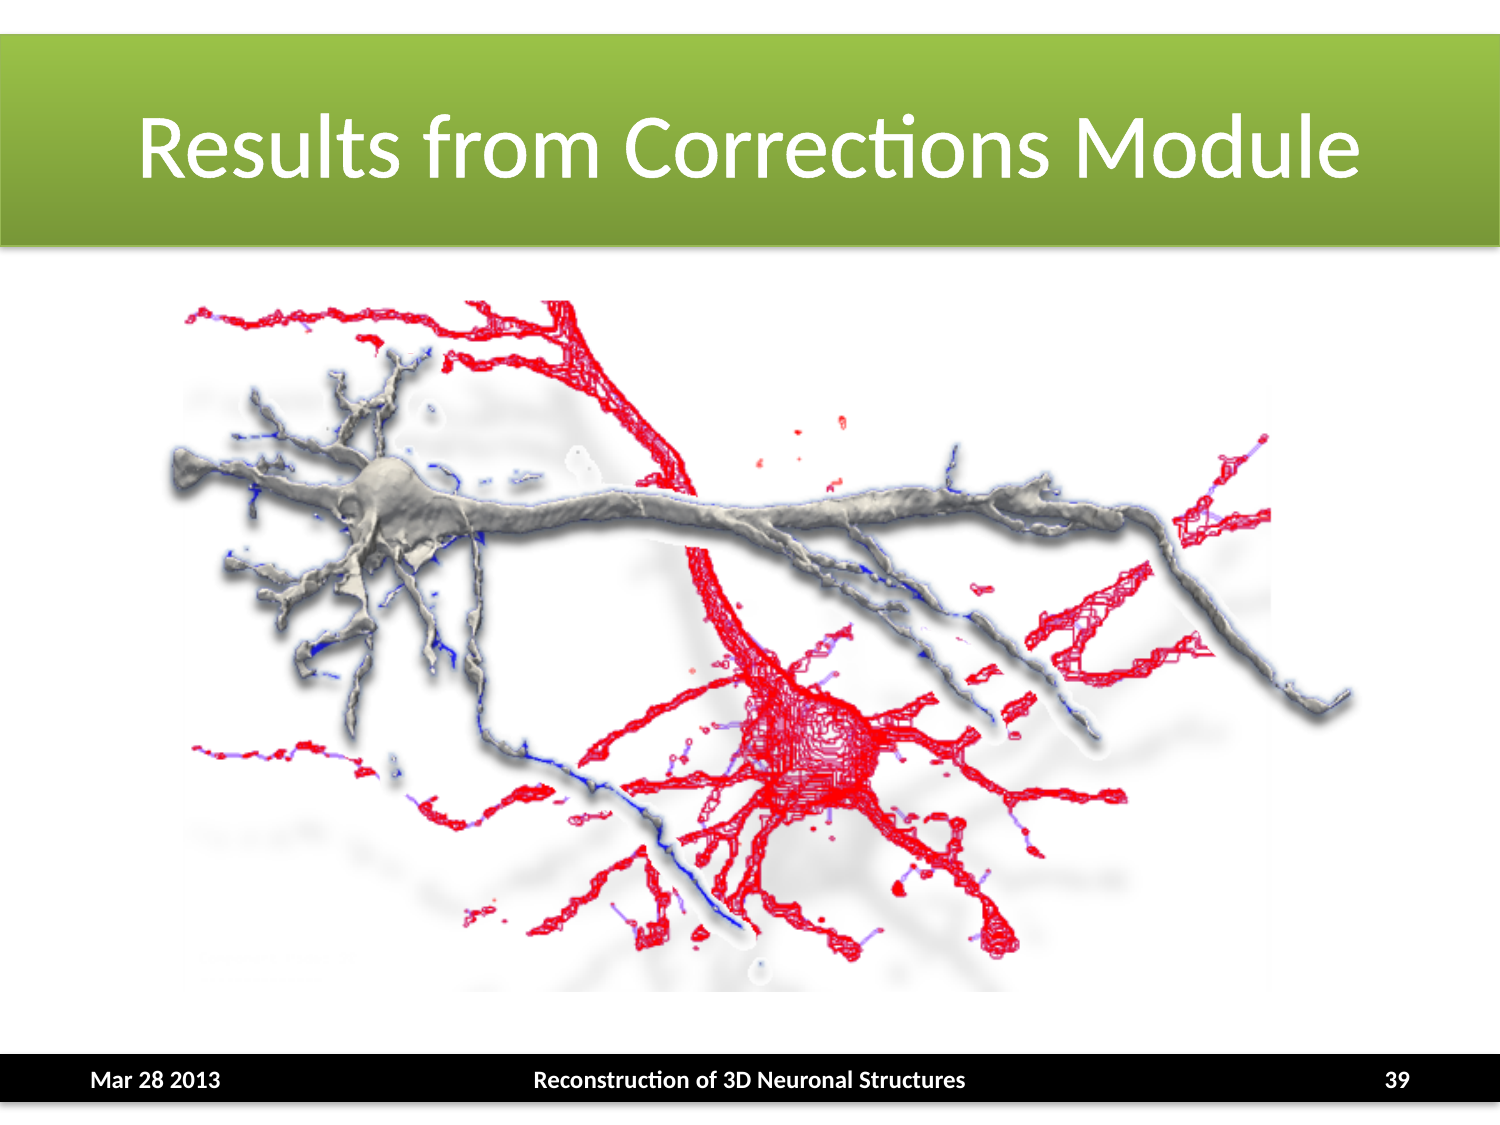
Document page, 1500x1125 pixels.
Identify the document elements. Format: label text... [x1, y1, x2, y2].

title Results from Corrections Module [0, 35, 1500, 247]
picture [147, 278, 1377, 996]
